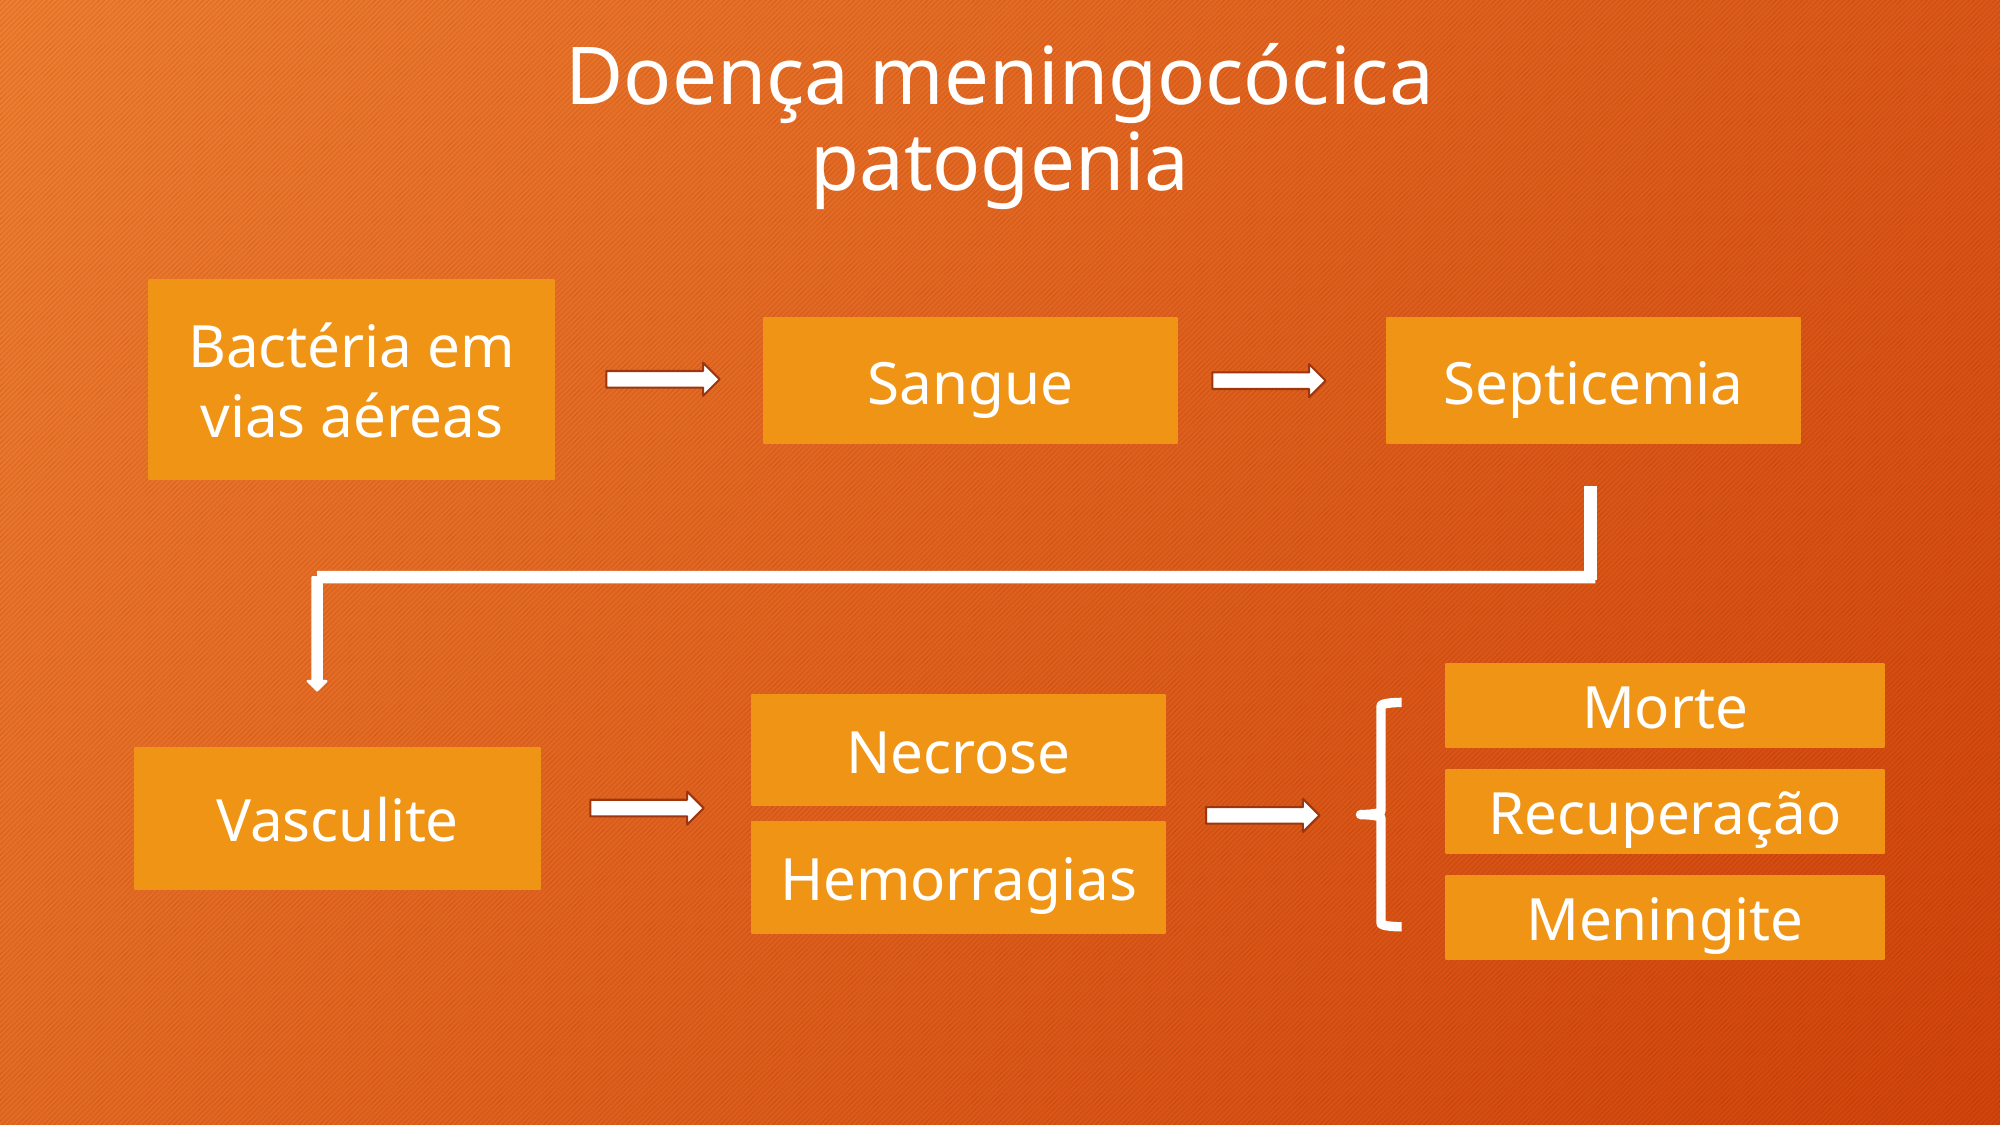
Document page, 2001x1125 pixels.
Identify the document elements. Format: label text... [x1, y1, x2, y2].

text_box Bactéria em vias aéreas [148, 279, 555, 480]
text_box [1359, 701, 1402, 928]
title Doença meningocócica patogenia [157, 20, 1843, 223]
text_box [306, 576, 328, 692]
text_box Necrose [751, 694, 1166, 806]
text_box Recuperação [1445, 769, 1885, 854]
text_box Meningite [1445, 875, 1885, 960]
text_box Sangue [763, 317, 1178, 444]
text_box Hemorragias [751, 821, 1166, 934]
text_box [589, 790, 705, 826]
text_box Septicemia [1386, 317, 1801, 444]
text_box [1211, 363, 1327, 399]
text_box [605, 361, 721, 397]
text_box Morte [1445, 663, 1885, 748]
text_box Vasculite [134, 747, 541, 890]
text_box [1205, 797, 1321, 833]
